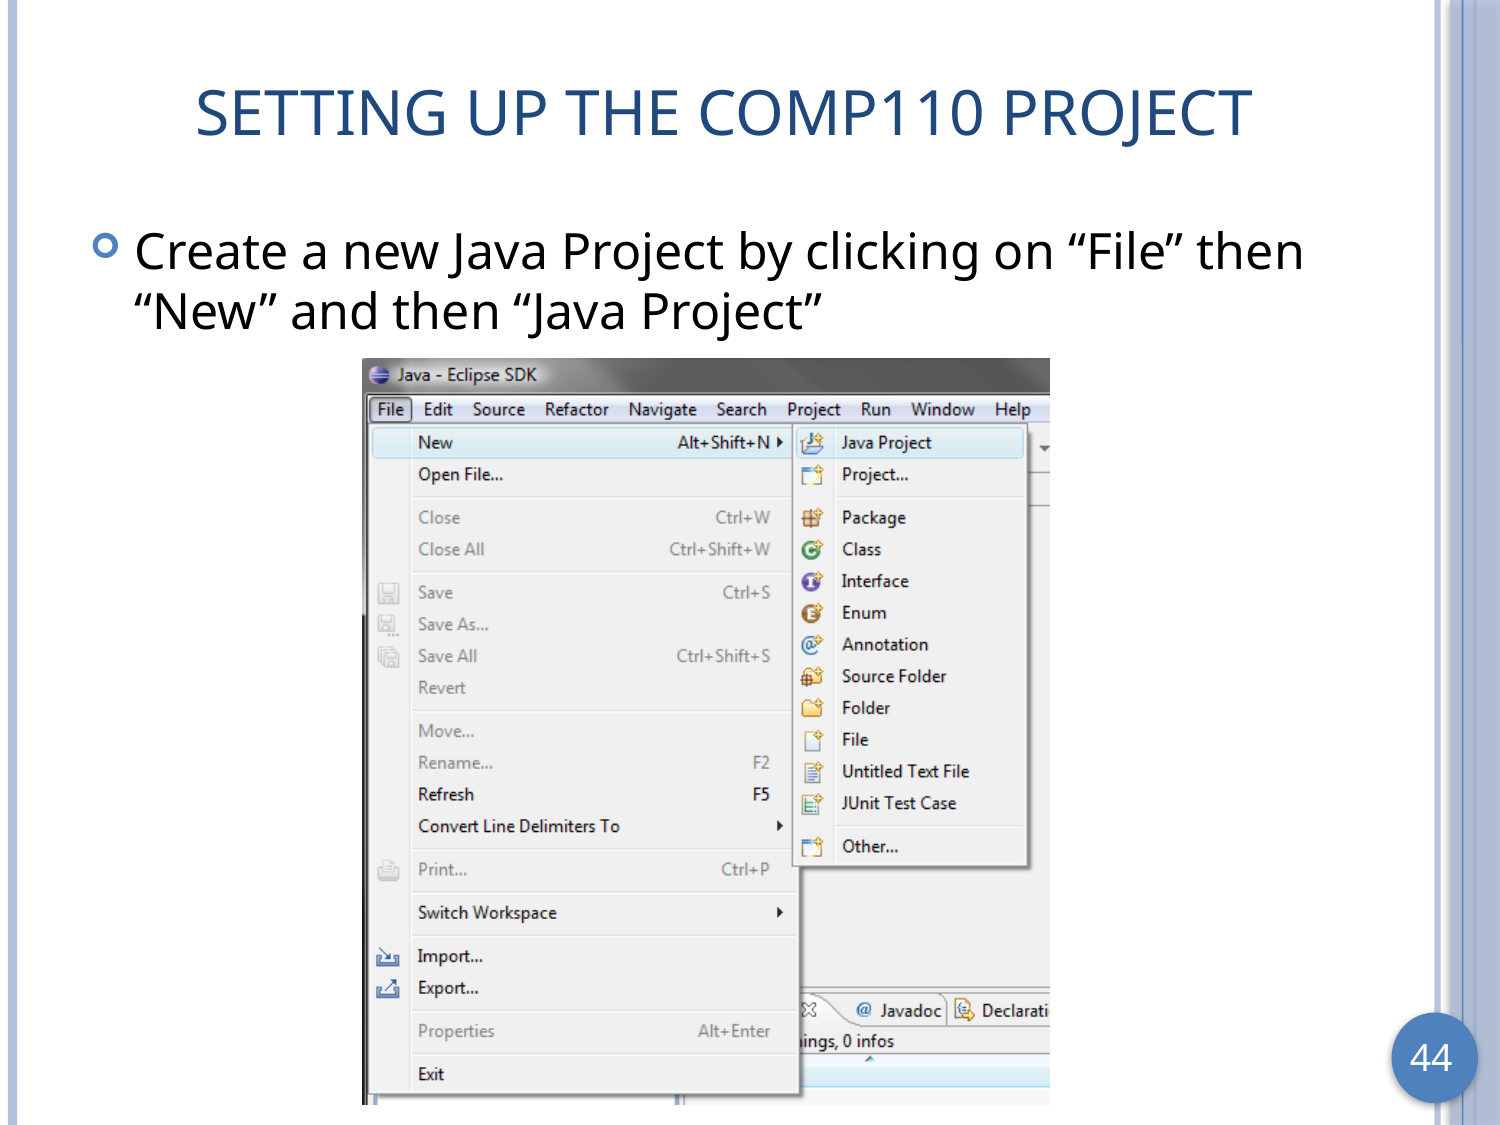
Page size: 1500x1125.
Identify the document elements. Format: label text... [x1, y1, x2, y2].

title Setting up the Comp110 Project [75, 45, 1375, 175]
picture [361, 357, 1051, 1106]
list Create a new Java Project by clicking on “File” then “New” and then “Java Project” [75, 212, 1388, 350]
